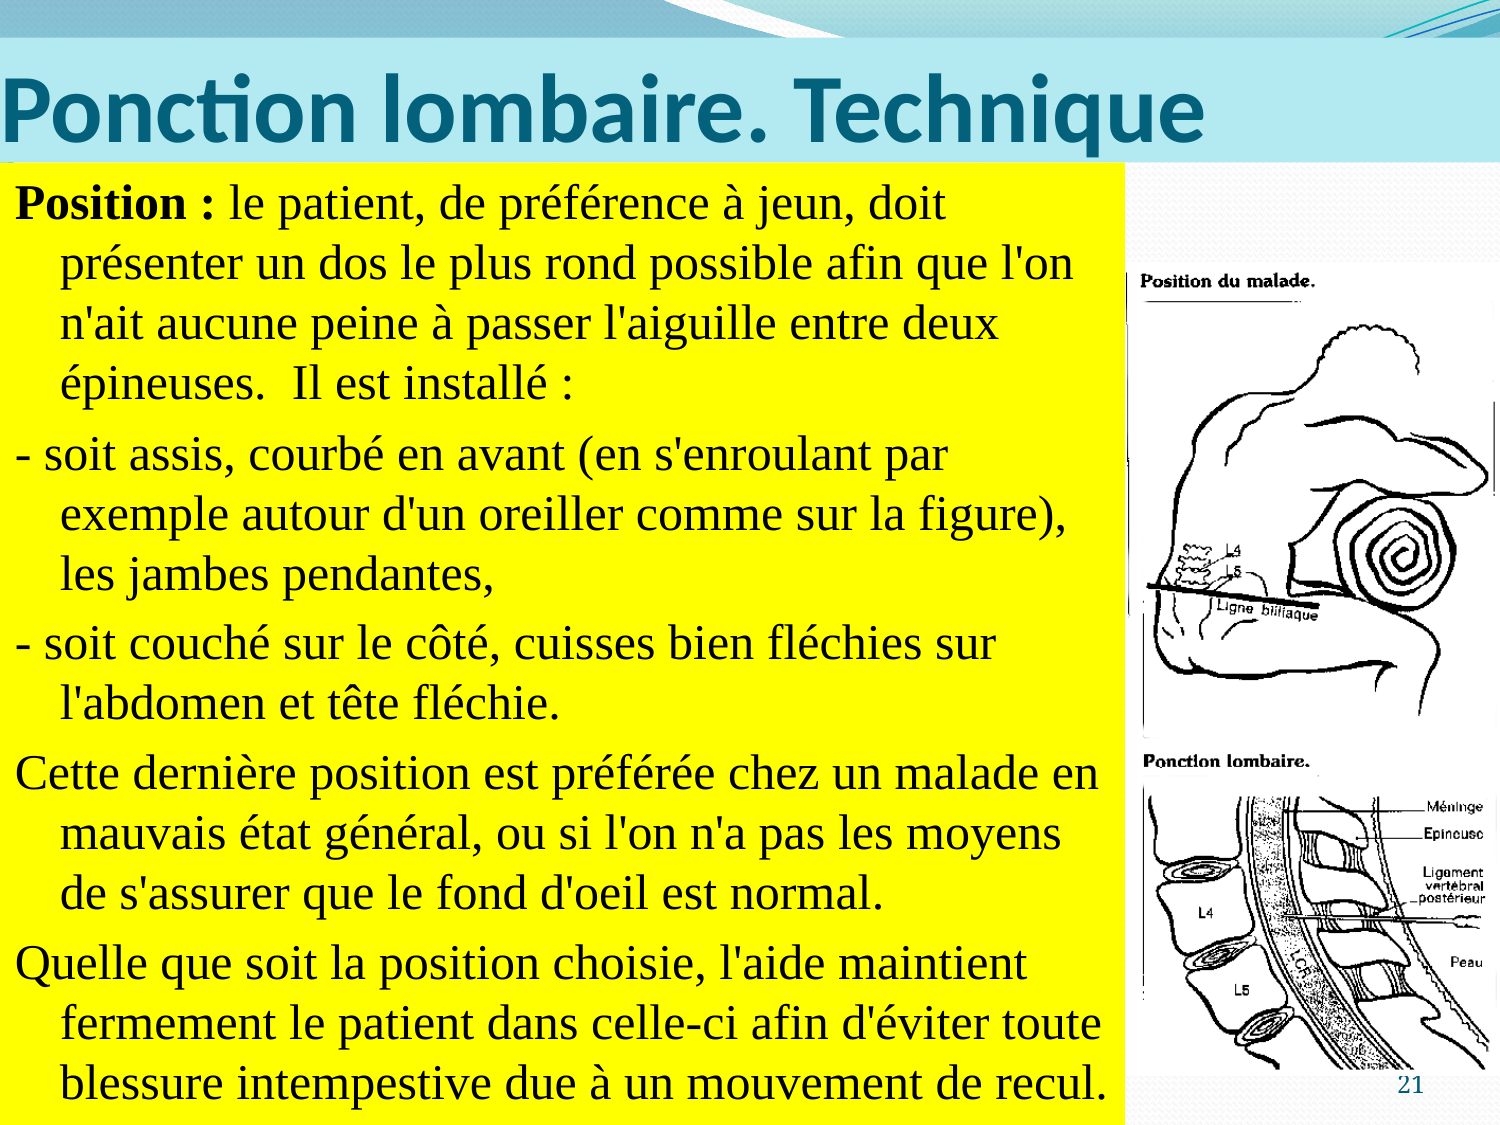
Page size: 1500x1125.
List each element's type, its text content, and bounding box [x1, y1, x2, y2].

slide_number 21 [1299, 1089, 1425, 1103]
list Position : le patient, de préférence à jeun, doit présenter un dos le plus rond possible afin que l'on n'ait aucune peine à passer l'aiguille entre deux épineuses. Il est installé : - soit assis, courbé en avant (en s'enroulant par exemple autour d'un oreiller comme sur la figure), les jambes pendantes, - soit couché sur le côté, cuisses bien fléchies sur l'abdomen et tête fléchie. Cette dernière position est préférée chez un malade en mauvais état général, ou si l'on n'a pas les moyens de s'assurer que le fond d'oeil est normal. Quelle que soit la position choisie, l'aide maintient fermement le patient dans celle-ci afin d'éviter toute blessure intempestive due à un mouvement de recul. [0, 162, 1125, 1125]
footer BIOCHIMIE APPLIQUEE EN PATHOLOGIES ANIMALES ET VEGETALES / Mme YAACOUB.F [437, 1042, 988, 1103]
footer BIOCHIMIE APPLIQUEE EN PATHOLOGIES ANIMALES ET VEGETALES / Mme YAACOUB.F [1119, 264, 1125, 1085]
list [1126, 262, 1500, 1076]
title Ponction lombaire. Technique [0, 37, 1500, 163]
